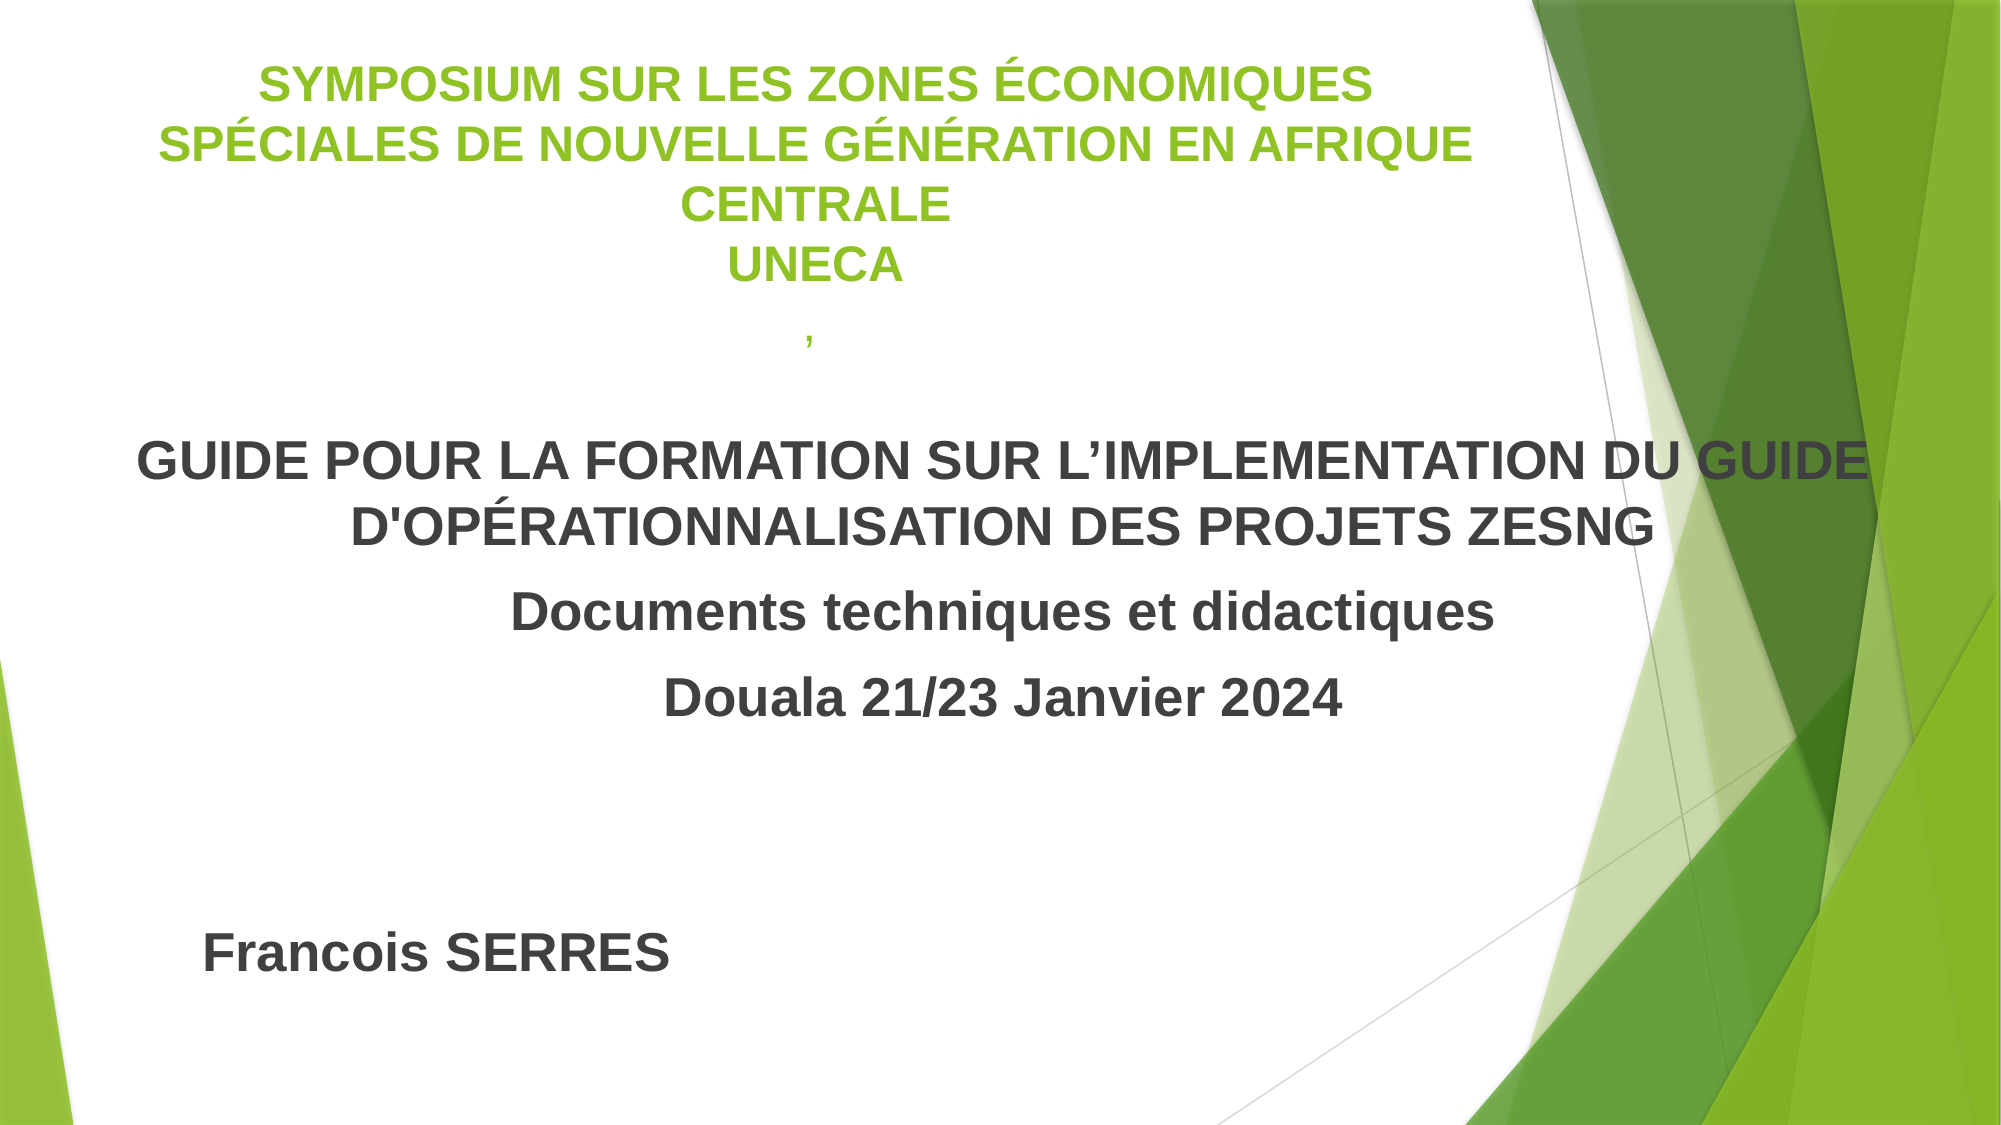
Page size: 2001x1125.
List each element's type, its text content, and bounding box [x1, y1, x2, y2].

list GUIDE POUR LA FORMATION SUR L’IMPLEMENTATION DU GUIDE D'OPÉRATIONNALISATION DES PROJETS ZESNG Documents techniques et didactiques Douala 21/23 Janvier 2024 Francois SERRES [46, 341, 1961, 1081]
title SYMPOSIUM SUR LES ZONES ÉCONOMIQUES SPÉCIALES DE NOUVELLE GÉNÉRATION EN AFRIQUE CENTRALE UNECA , [111, 44, 1522, 307]
